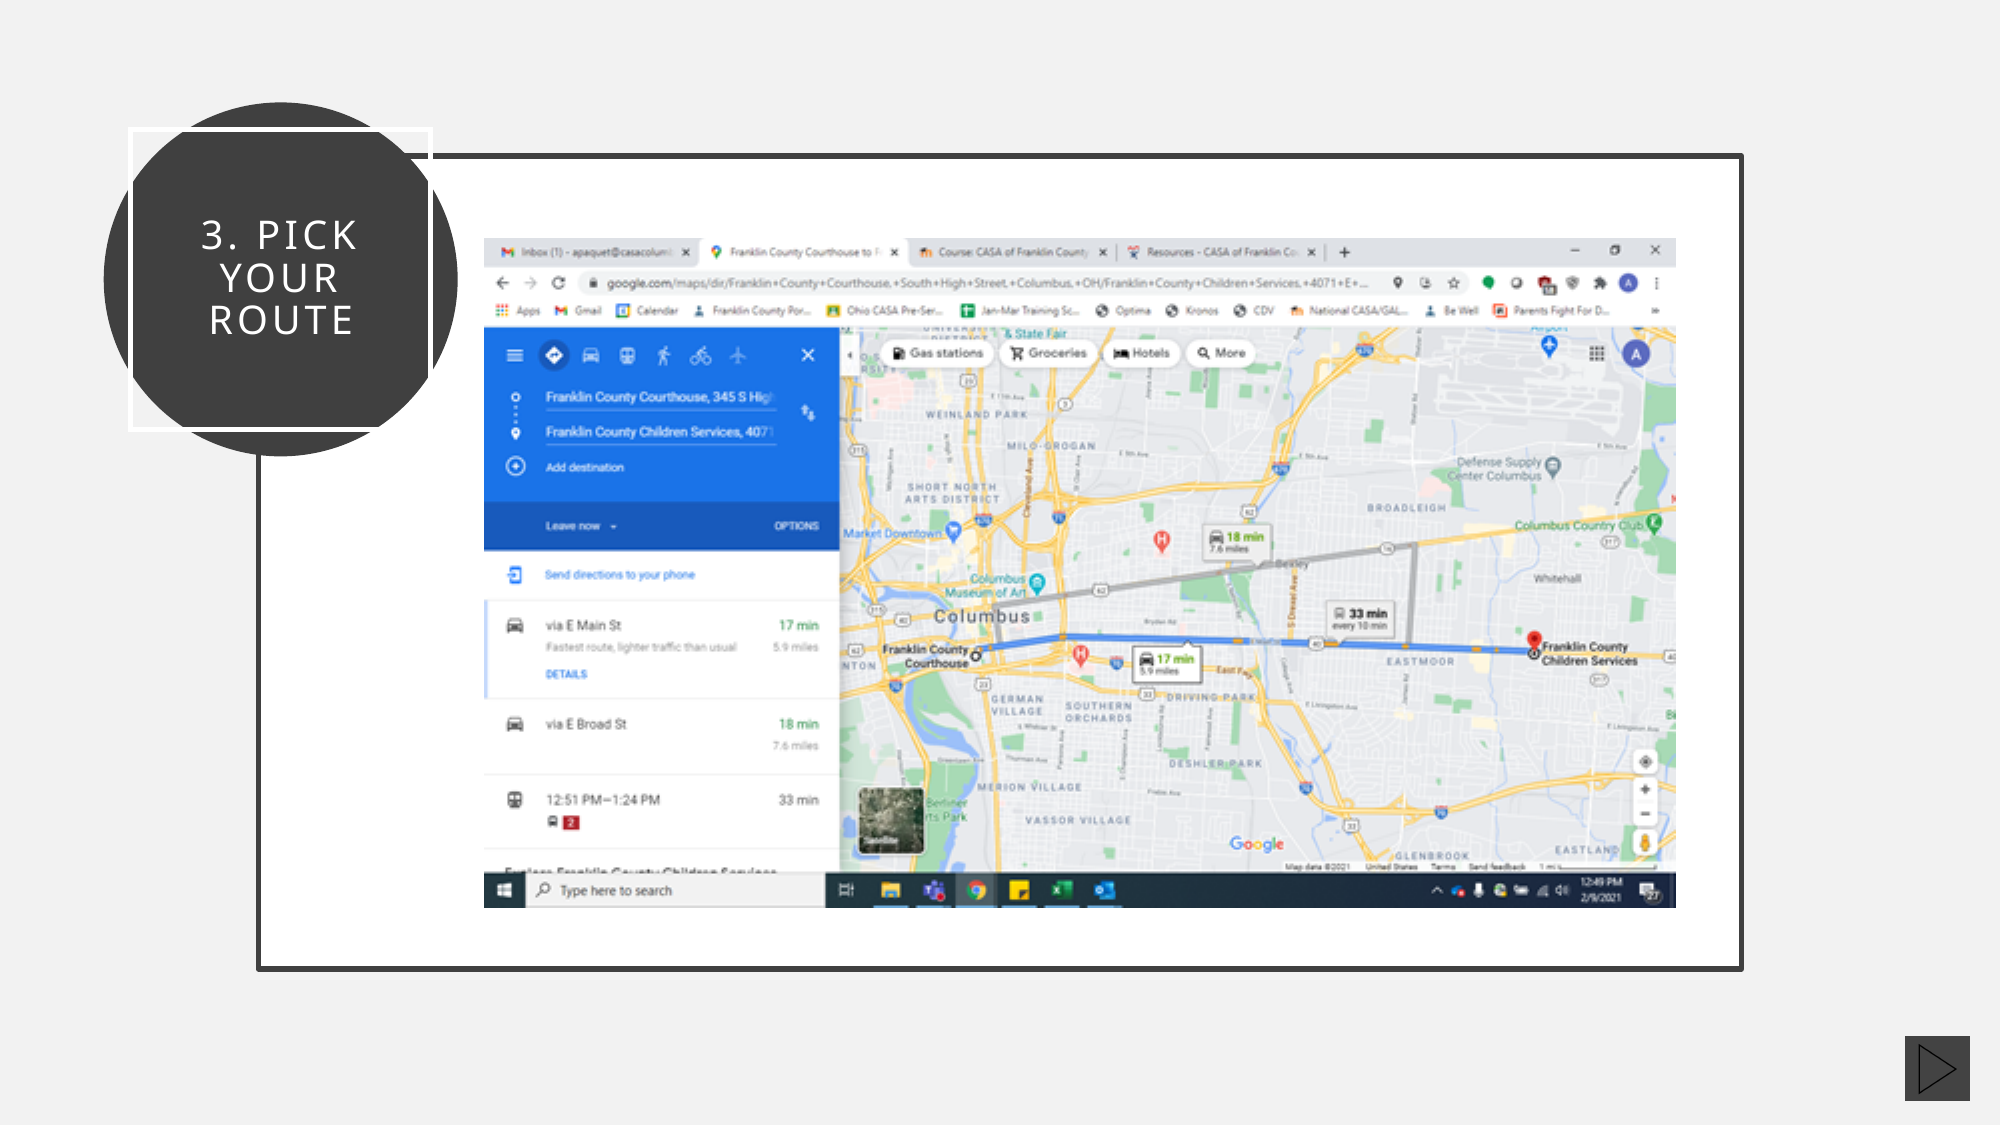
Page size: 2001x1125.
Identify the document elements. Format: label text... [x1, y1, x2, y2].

text_box [189, 432, 373, 458]
picture [484, 238, 1676, 908]
title 3. Pick your route [128, 127, 433, 432]
text_box [433, 187, 459, 372]
text_box [257, 155, 1742, 970]
picture [1904, 1035, 1971, 1103]
text_box [126, 328, 177, 379]
text_box [188, 101, 373, 127]
text_box [102, 187, 128, 368]
